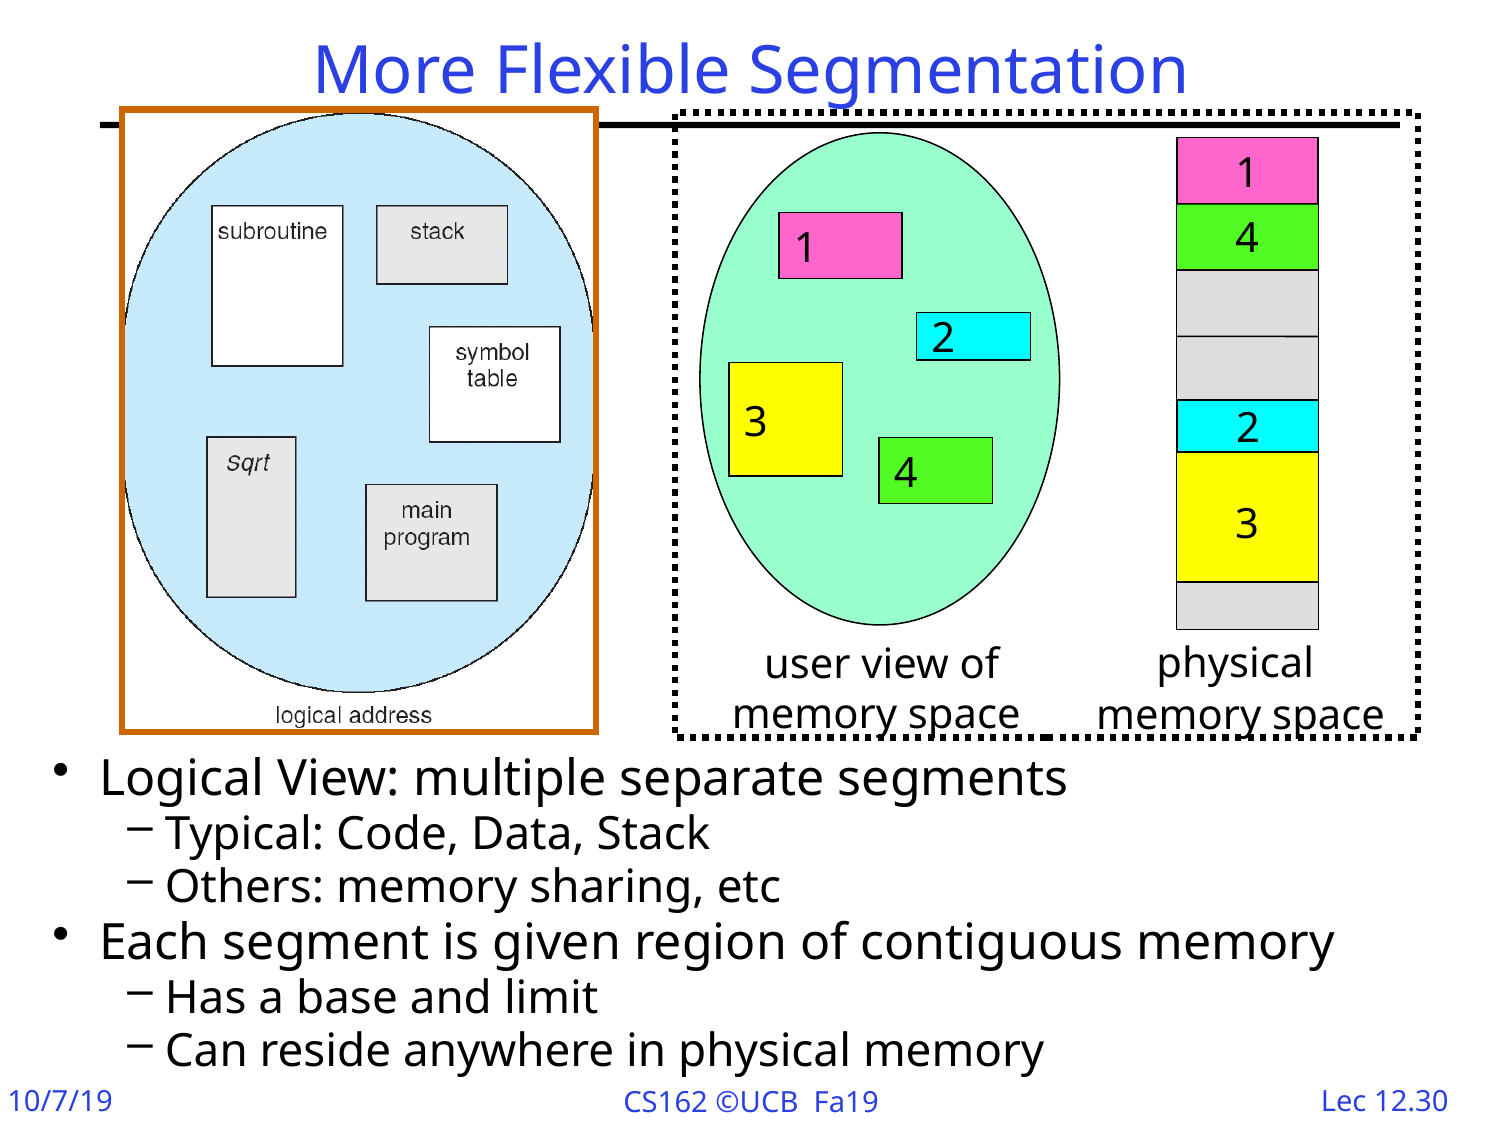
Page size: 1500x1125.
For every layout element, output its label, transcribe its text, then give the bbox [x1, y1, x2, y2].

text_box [674, 112, 1419, 747]
list Logical View: multiple separate segments Typical: Code, Data, Stack Others: memory sharing, etc Each segment is given region of contiguous memory Has a base and limit Can reside anywhere in physical memory [37, 750, 1463, 1100]
picture [124, 112, 594, 730]
title More Flexible Segmentation [102, 19, 1400, 125]
